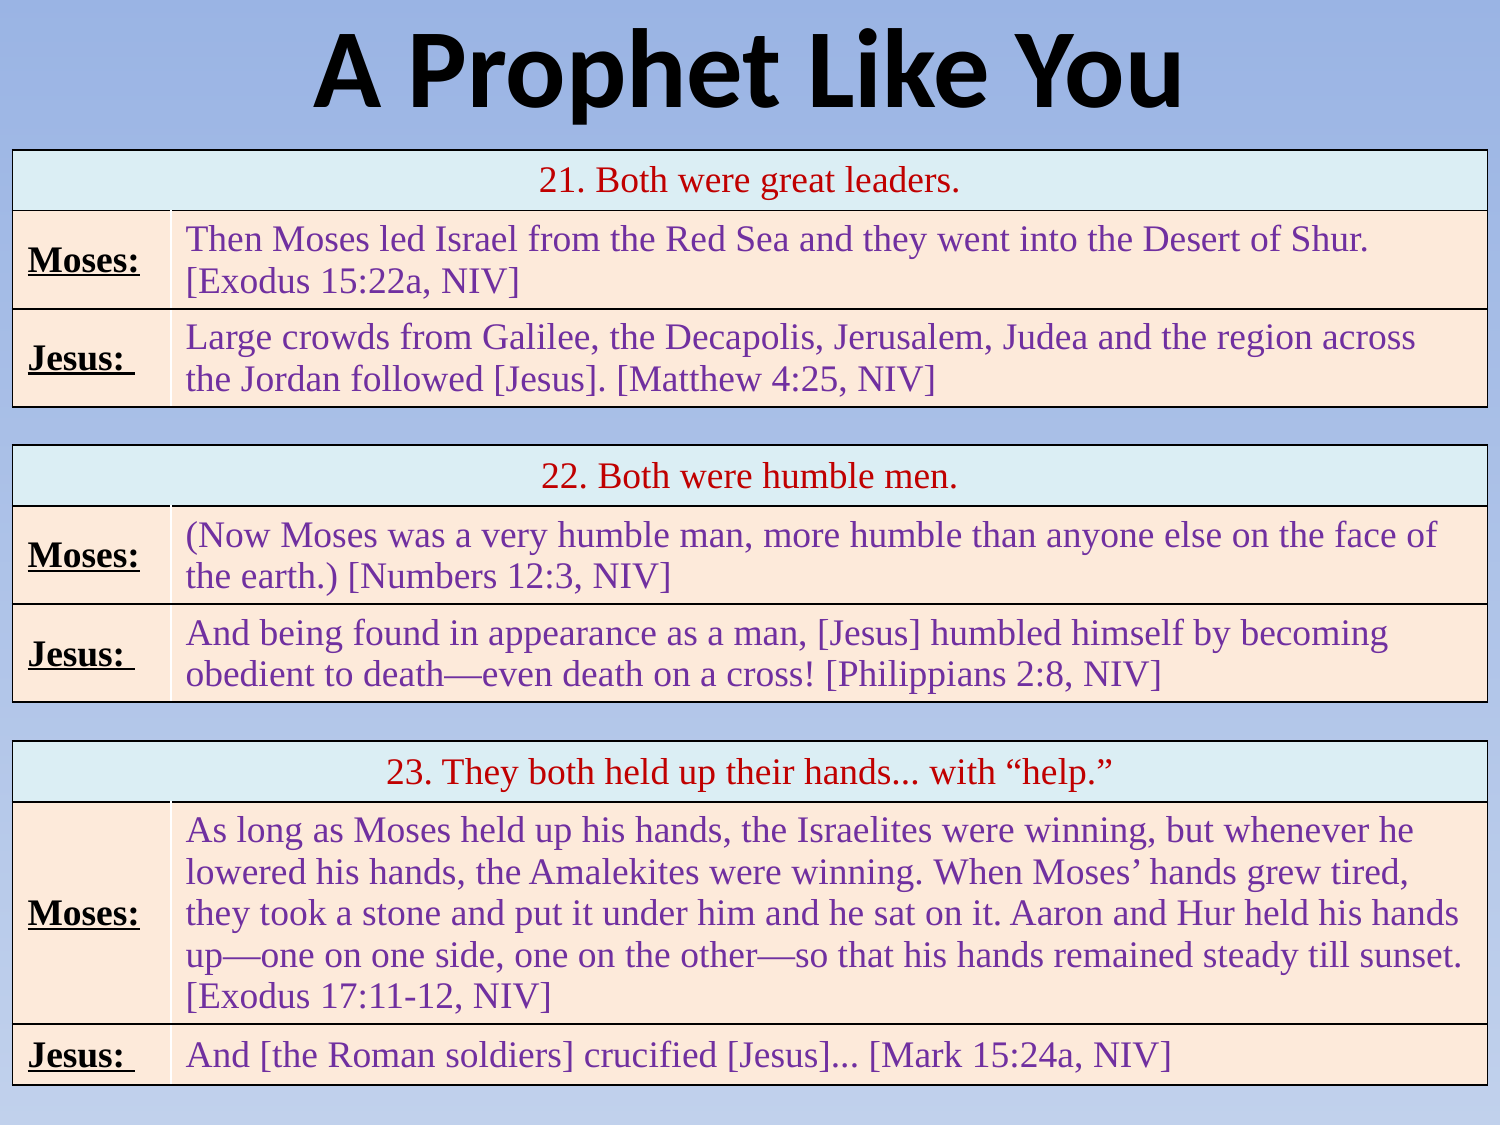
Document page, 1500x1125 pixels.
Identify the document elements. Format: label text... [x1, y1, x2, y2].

table_cell And [the Roman soldiers] crucified [Jesus]... [Mark 15:24a, NIV] [172, 1025, 1487, 1084]
title A Prophet Like You [0, 0, 1500, 126]
table_cell Moses: [13, 803, 170, 1023]
table_cell Then Moses led Israel from the Red Sea and they went into the Desert of Shur. [Exodus 15:22a, NIV] [172, 211, 1487, 308]
table_header 23. They both held up their hands... with “help.” [13, 742, 1487, 801]
table_cell Jesus: [13, 605, 170, 701]
table_cell Jesus: [13, 310, 170, 406]
table_header 22. Both were humble men. [13, 446, 1487, 505]
table_cell Jesus: [13, 1025, 170, 1084]
table_header 21. Both were great leaders. [13, 151, 1487, 210]
table_cell And being found in appearance as a man, [Jesus] humbled himself by becoming obedient to death—even death on a cross! [Philippians 2:8, NIV] [172, 605, 1487, 701]
table_cell Moses: [13, 507, 170, 603]
table_cell Moses: [13, 211, 170, 308]
table_cell (Now Moses was a very humble man, more humble than anyone else on the face of the earth.) [Numbers 12:3, NIV] [172, 507, 1487, 603]
table_cell As long as Moses held up his hands, the Israelites were winning, but whenever he lowered his hands, the Amalekites were winning. When Moses’ hands grew tired, they took a stone and put it under him and he sat on it. Aaron and Hur held his hands up—one on one side, one on the other—so that his hands remained steady till sunset. [Exodus 17:11-12, NIV] [172, 803, 1487, 1023]
table_cell Large crowds from Galilee, the Decapolis, Jerusalem, Judea and the region across the Jordan followed [Jesus]. [Matthew 4:25, NIV] [172, 310, 1487, 406]
